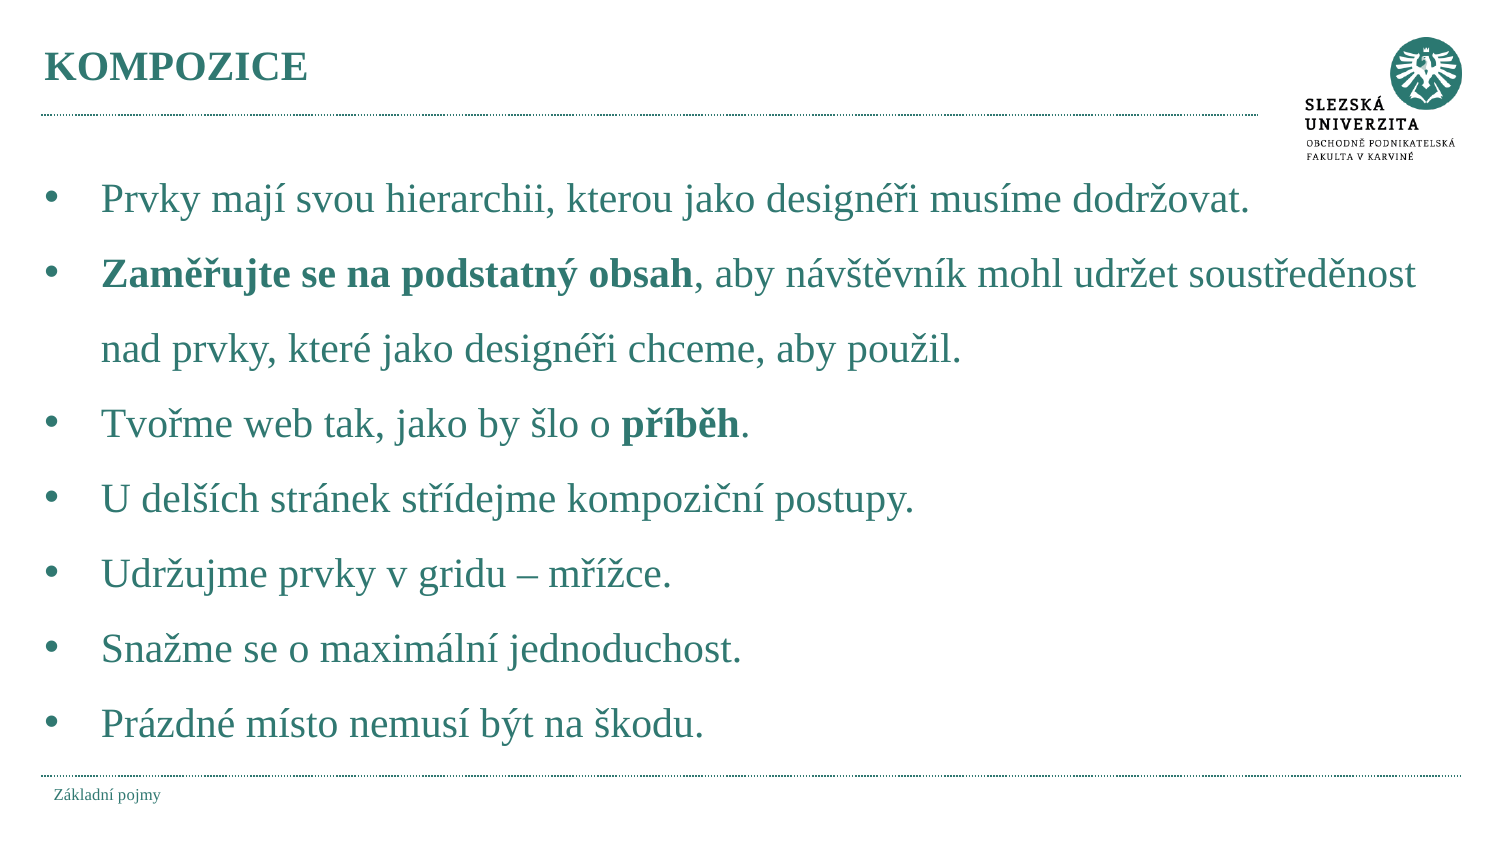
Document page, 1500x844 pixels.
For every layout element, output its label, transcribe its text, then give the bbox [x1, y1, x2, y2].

text_box Prvky mají svou hierarchii, kterou jako designéři musíme dodržovat. Zaměřujte se na podstatný obsah, aby návštěvník mohl udržet soustředěnost nad prvky, které jako designéři chceme, aby použil. Tvořme web tak, jako by šlo o příběh. U delších stránek střídejme kompoziční postupy. Udržujme prvky v gridu – mřížce. Snažme se o maximální jednoduchost. Prázdné místo nemusí být na škodu. [29, 138, 1447, 844]
title KOMPOZICE [29, 31, 1306, 115]
picture [1305, 37, 1462, 160]
footer Základní pojmy [38, 776, 514, 822]
